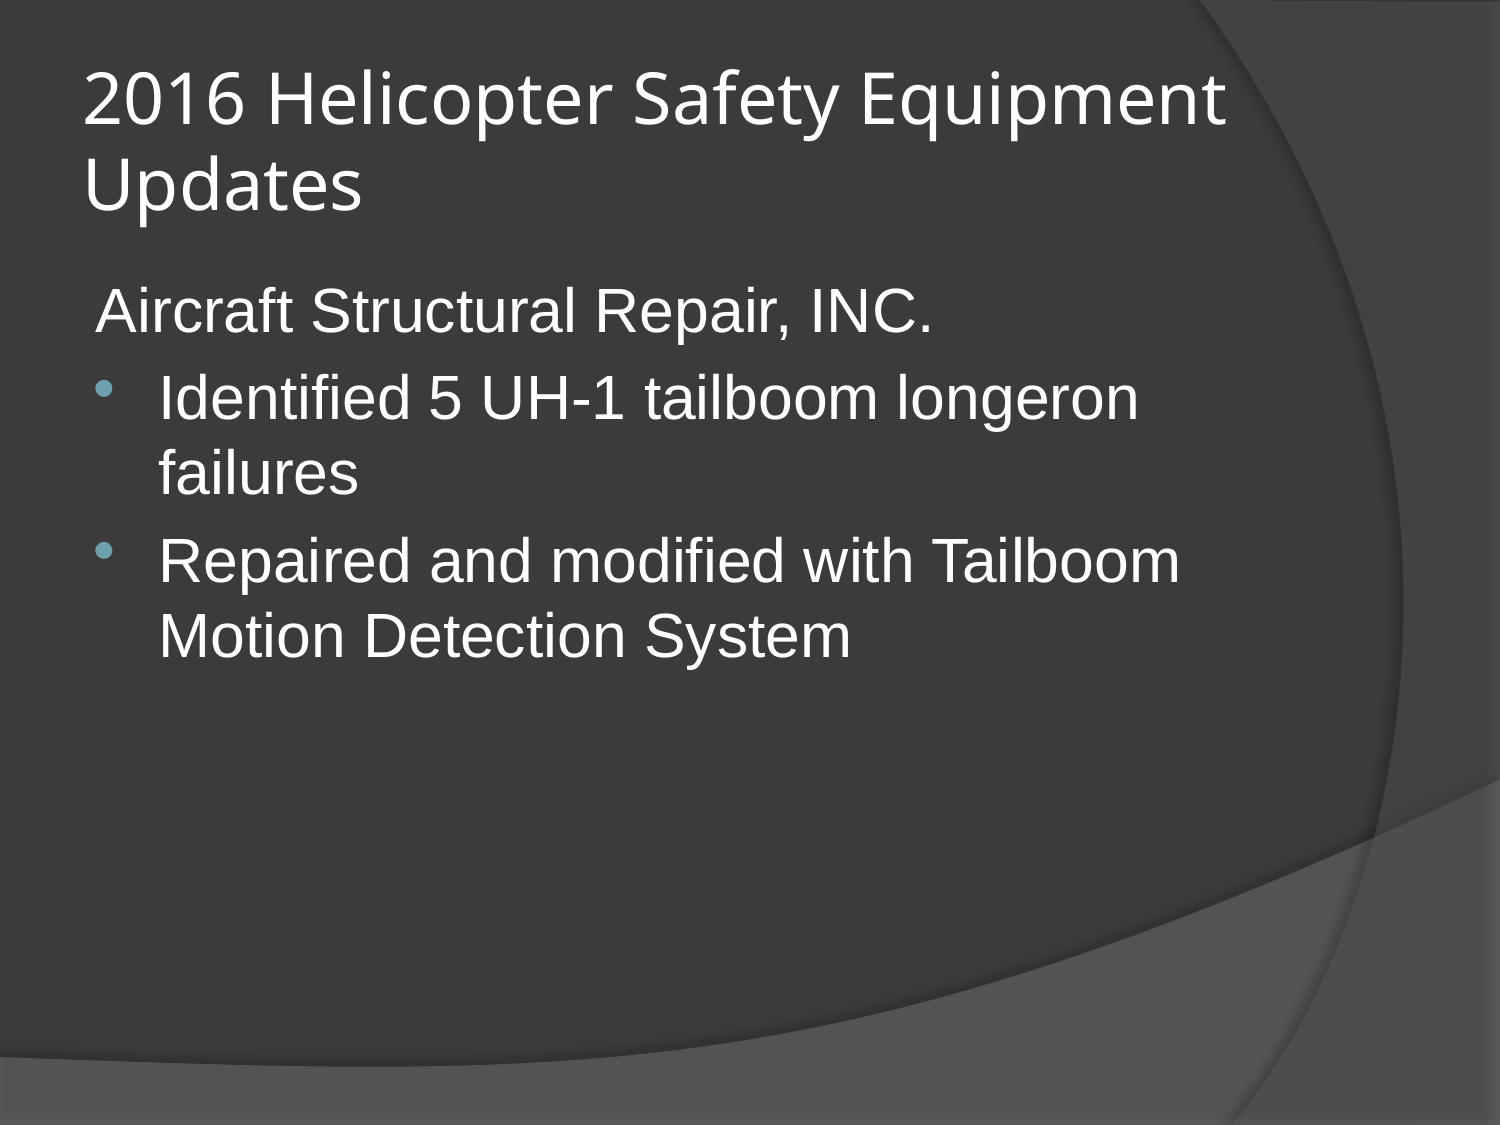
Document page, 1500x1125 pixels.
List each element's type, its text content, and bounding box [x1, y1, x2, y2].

title 2016 Helicopter Safety Equipment Updates [75, 45, 1300, 233]
list Aircraft Structural Repair, INC. Identified 5 UH-1 tailboom longeron failures Repaired and modified with Tailboom Motion Detection System [75, 262, 1300, 1005]
